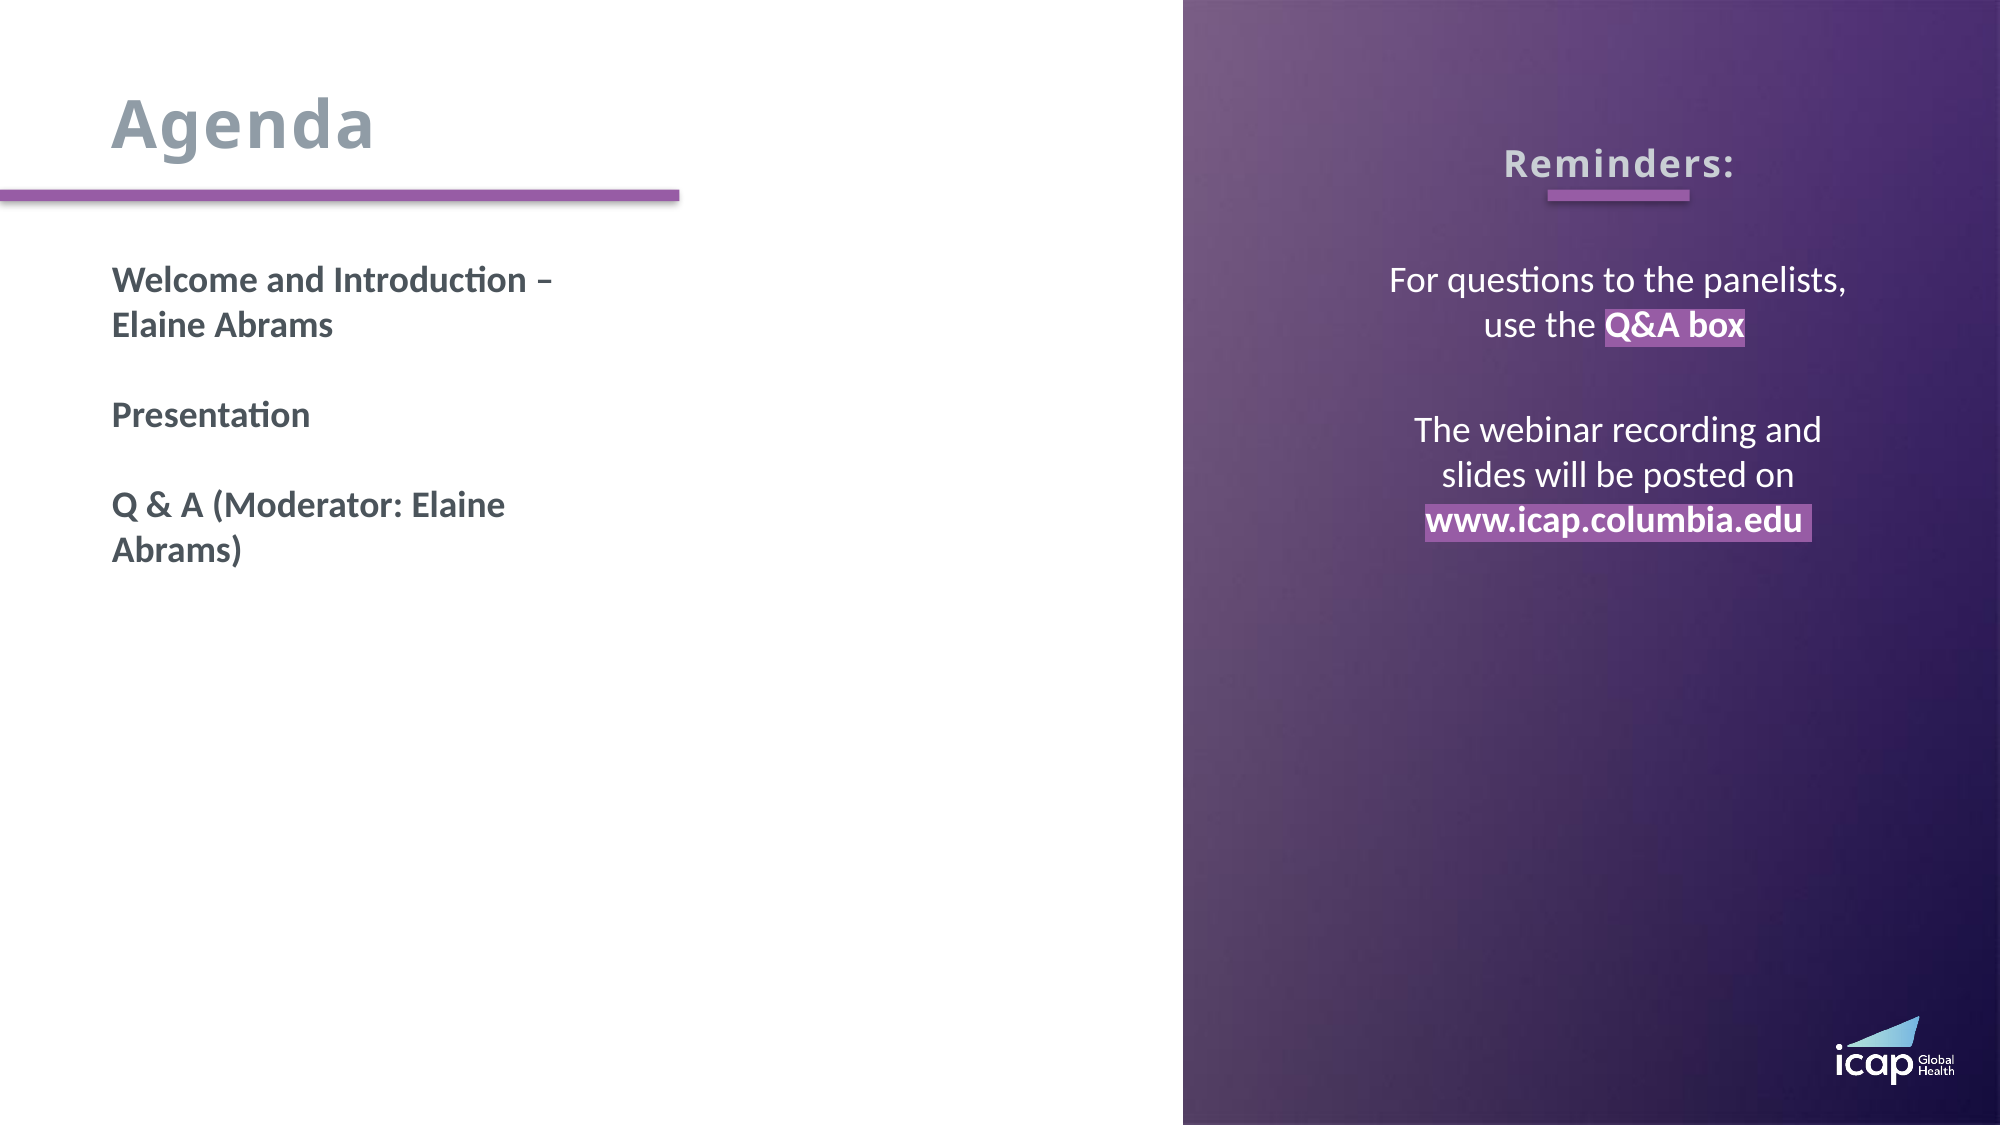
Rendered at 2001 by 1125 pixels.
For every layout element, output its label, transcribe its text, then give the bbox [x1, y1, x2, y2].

list For questions to the panelists, use the Q&A box The webinar recording and slides will be posted on www.icap.columbia.edu [1359, 247, 1878, 977]
picture [1183, 0, 2000, 1125]
text_box [0, 189, 680, 202]
text_box Agenda [96, 74, 680, 189]
text_box [1547, 189, 1690, 202]
list Welcome and Introduction – Elaine Abrams Presentation Q & A (Moderator: Elaine Abrams) [96, 247, 1134, 977]
text_box Reminders: [1359, 132, 1878, 202]
